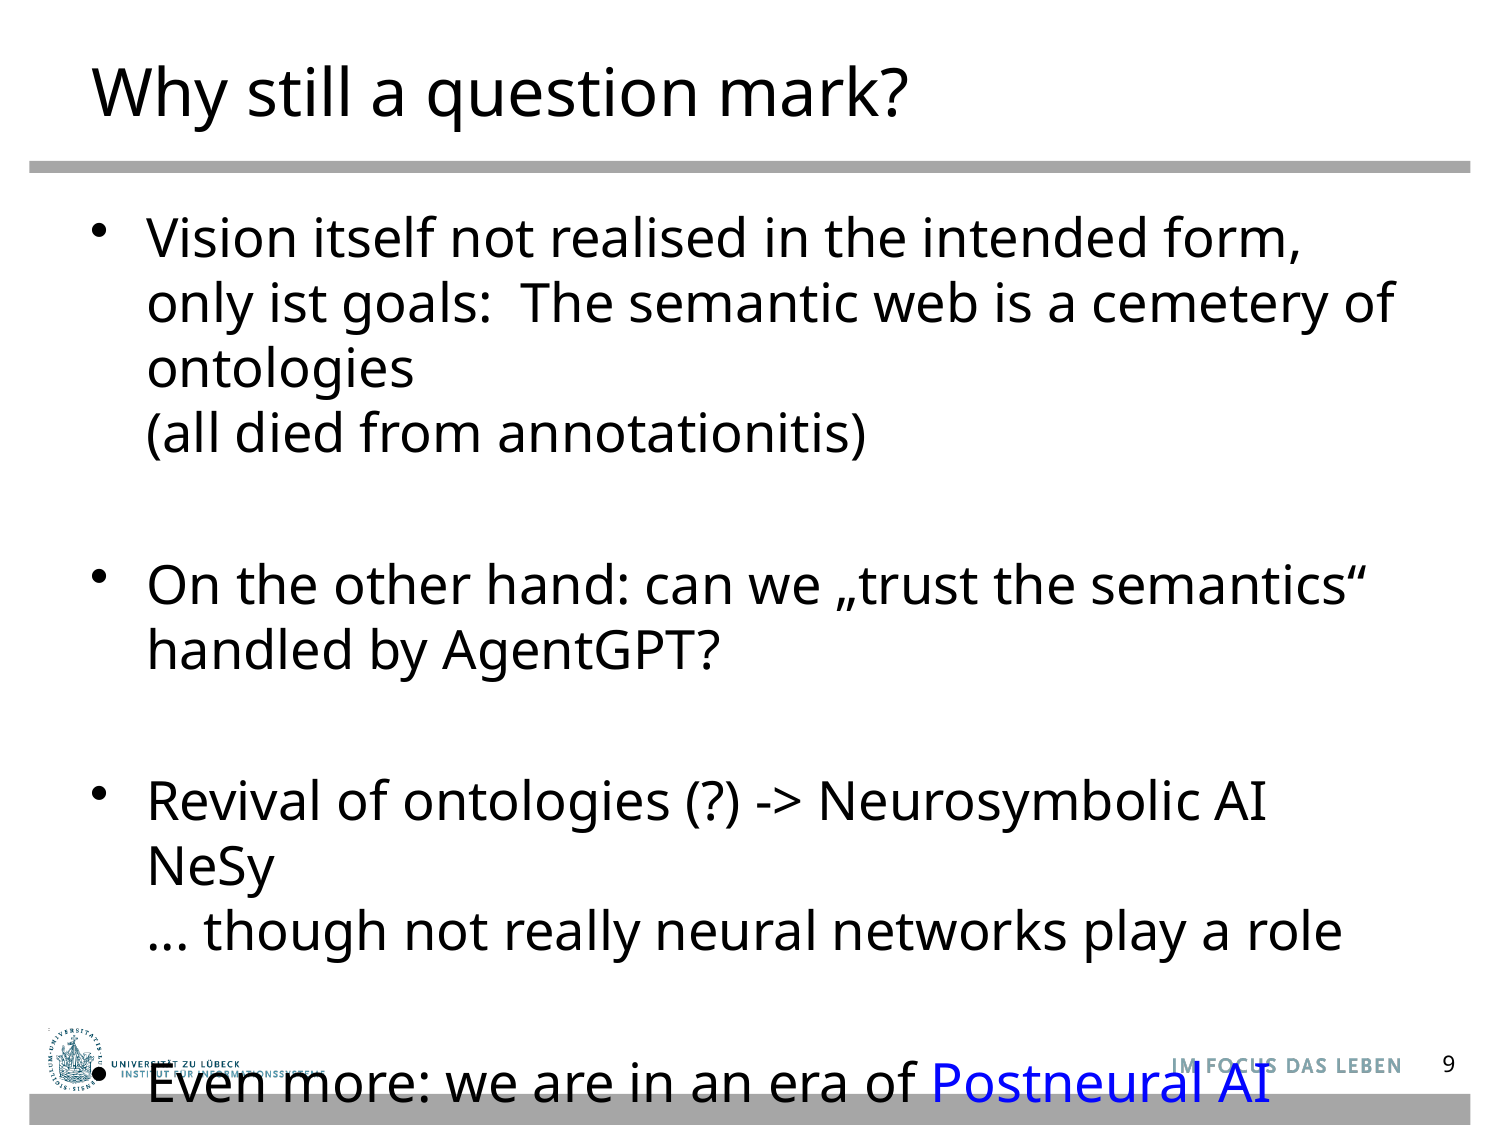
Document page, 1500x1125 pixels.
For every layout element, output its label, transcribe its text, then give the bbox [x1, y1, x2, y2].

picture [1173, 1058, 1305, 1073]
title Why still a question mark? [76, 42, 1427, 126]
list Vision itself not realised in the intended form, only ist goals: The semantic web is a cemetery of ontologies (all died from annotationitis) On the other hand: can we „trust the semantics“ handled by AgentGPT? Revival of ontologies (?) -> Neurosymbolic AI NeSy ... though not really neural networks play a role Even more: we are in an era of Postneural AI [75, 196, 1425, 1012]
slide_number 9 [1305, 1050, 1471, 1083]
